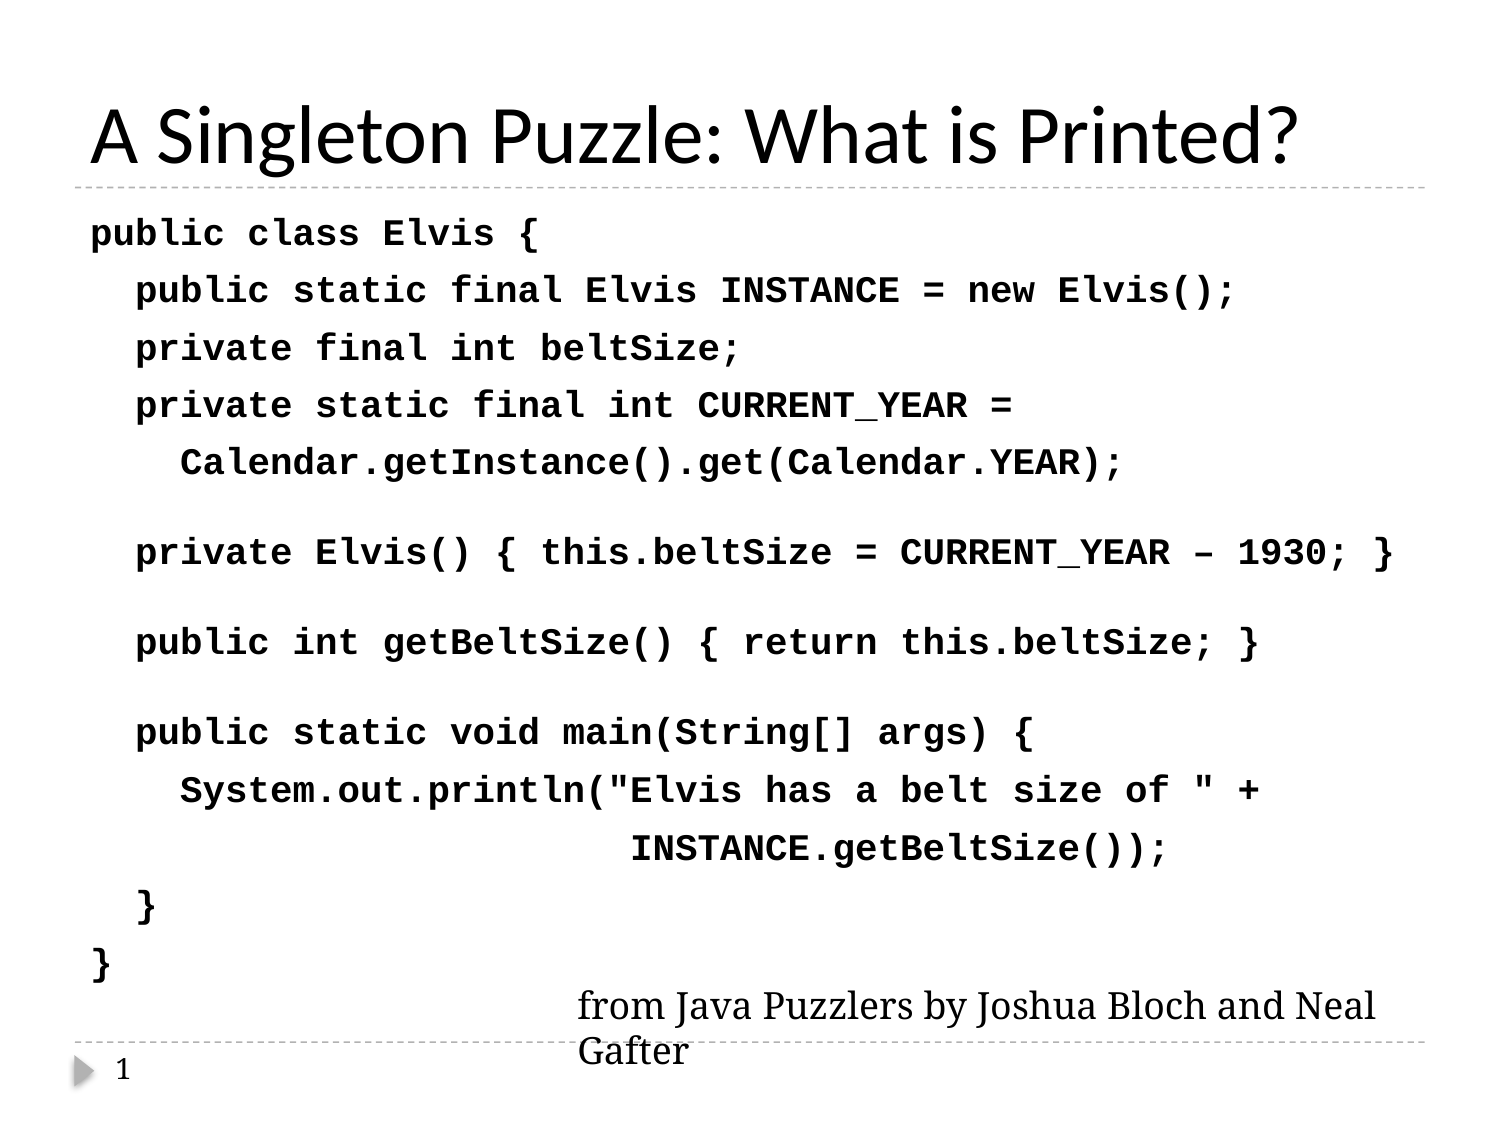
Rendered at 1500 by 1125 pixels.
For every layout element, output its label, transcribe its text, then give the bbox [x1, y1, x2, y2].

list public class Elvis { public static final Elvis INSTANCE = new Elvis(); private final int beltSize; private static final int CURRENT_YEAR = Calendar.getInstance().get(Calendar.YEAR); private Elvis() { this.beltSize = CURRENT_YEAR – 1930; } public int getBeltSize() { return this.beltSize; } public static void main(String[] args) { System.out.println("Elvis has a belt size of " + INSTANCE.getBeltSize()); } } [74, 199, 1426, 1011]
text_box from Java Puzzlers by Joshua Bloch and Neal Gafter [562, 974, 1454, 1080]
title A Singleton Puzzle: What is Printed? [74, 24, 1426, 188]
slide_number 1 [100, 1042, 426, 1103]
